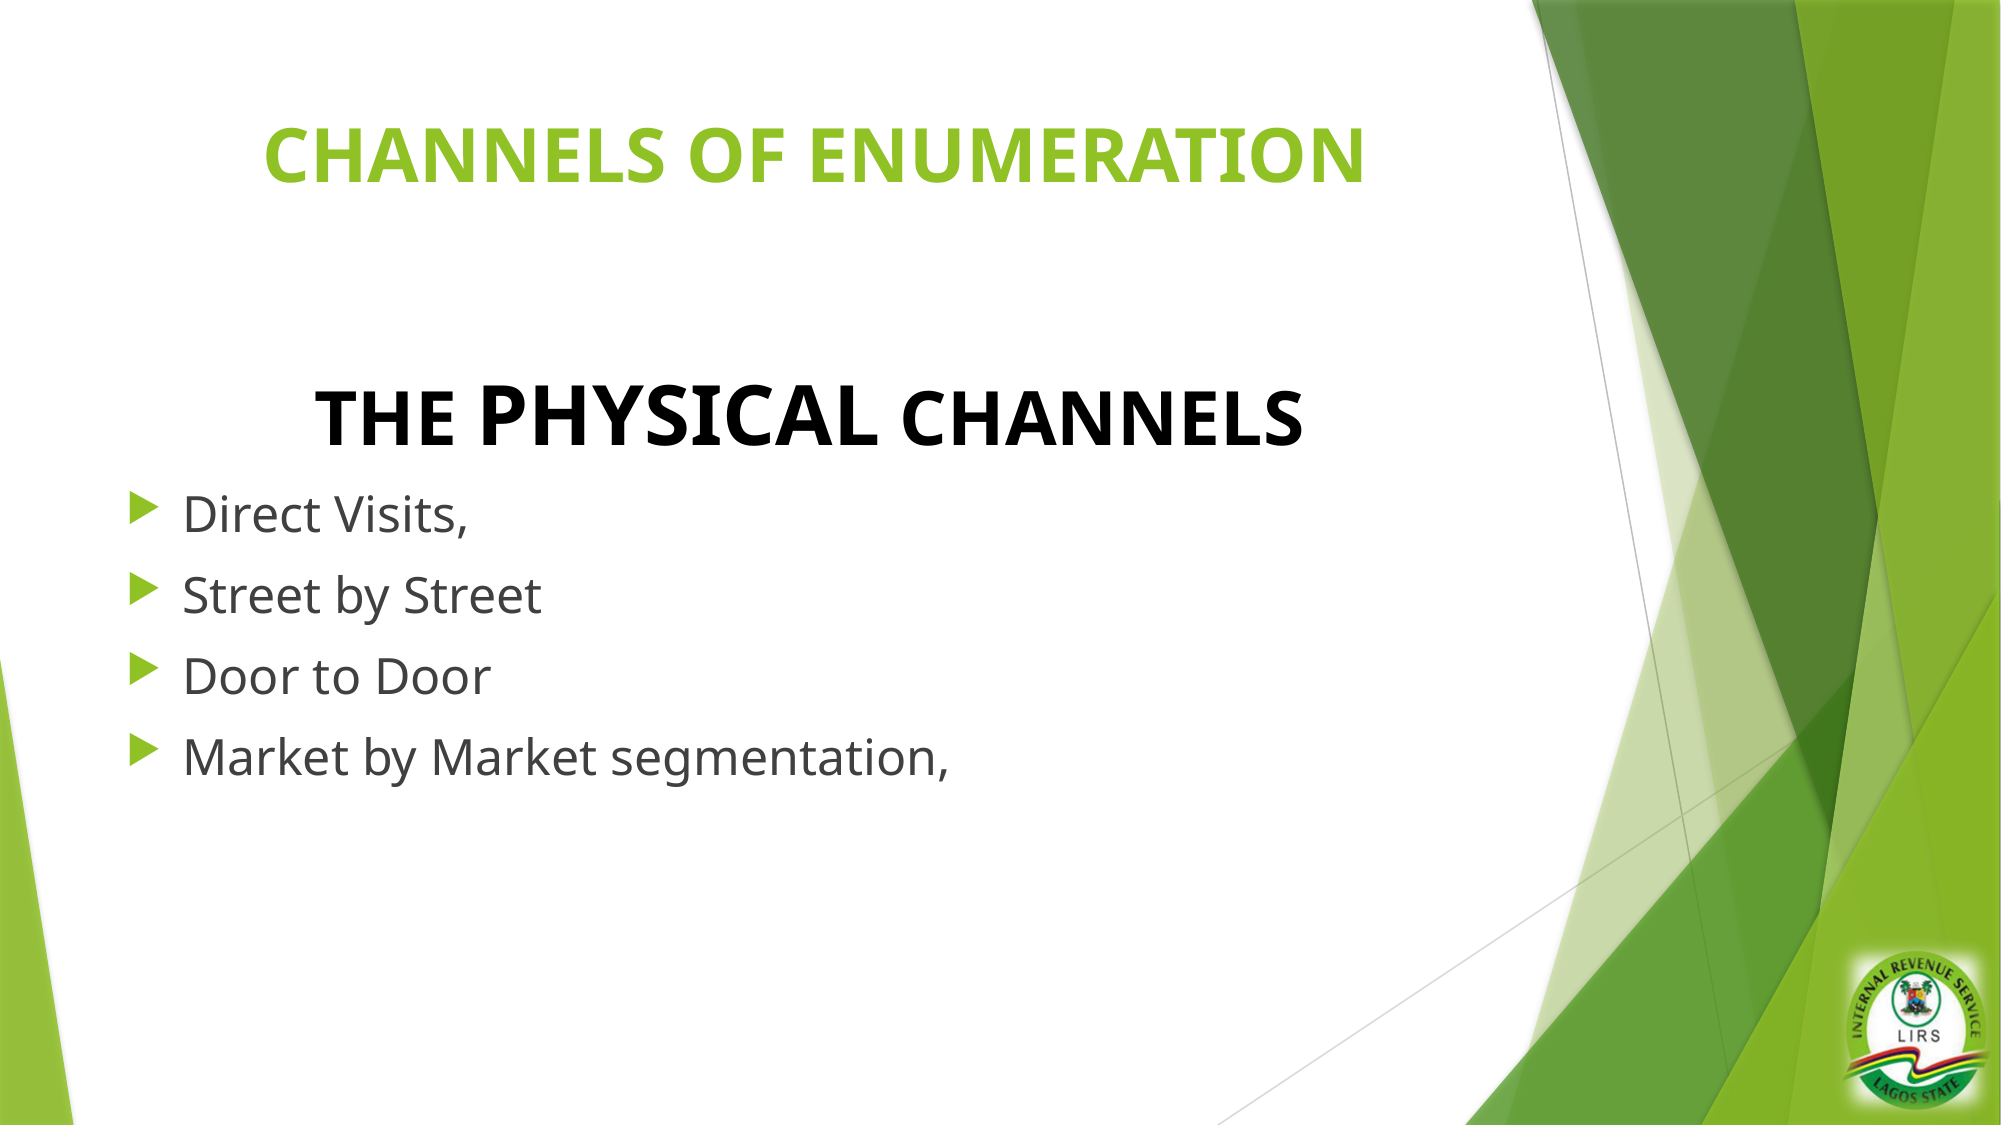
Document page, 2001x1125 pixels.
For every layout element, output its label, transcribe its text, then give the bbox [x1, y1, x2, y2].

picture [1833, 936, 2000, 1125]
title CHANNELS OF ENUMERATION [111, 99, 1522, 317]
list THE PHYSICAL CHANNELS Direct Visits, Street by Street Door to Door Market by Market segmentation, [111, 354, 1522, 992]
